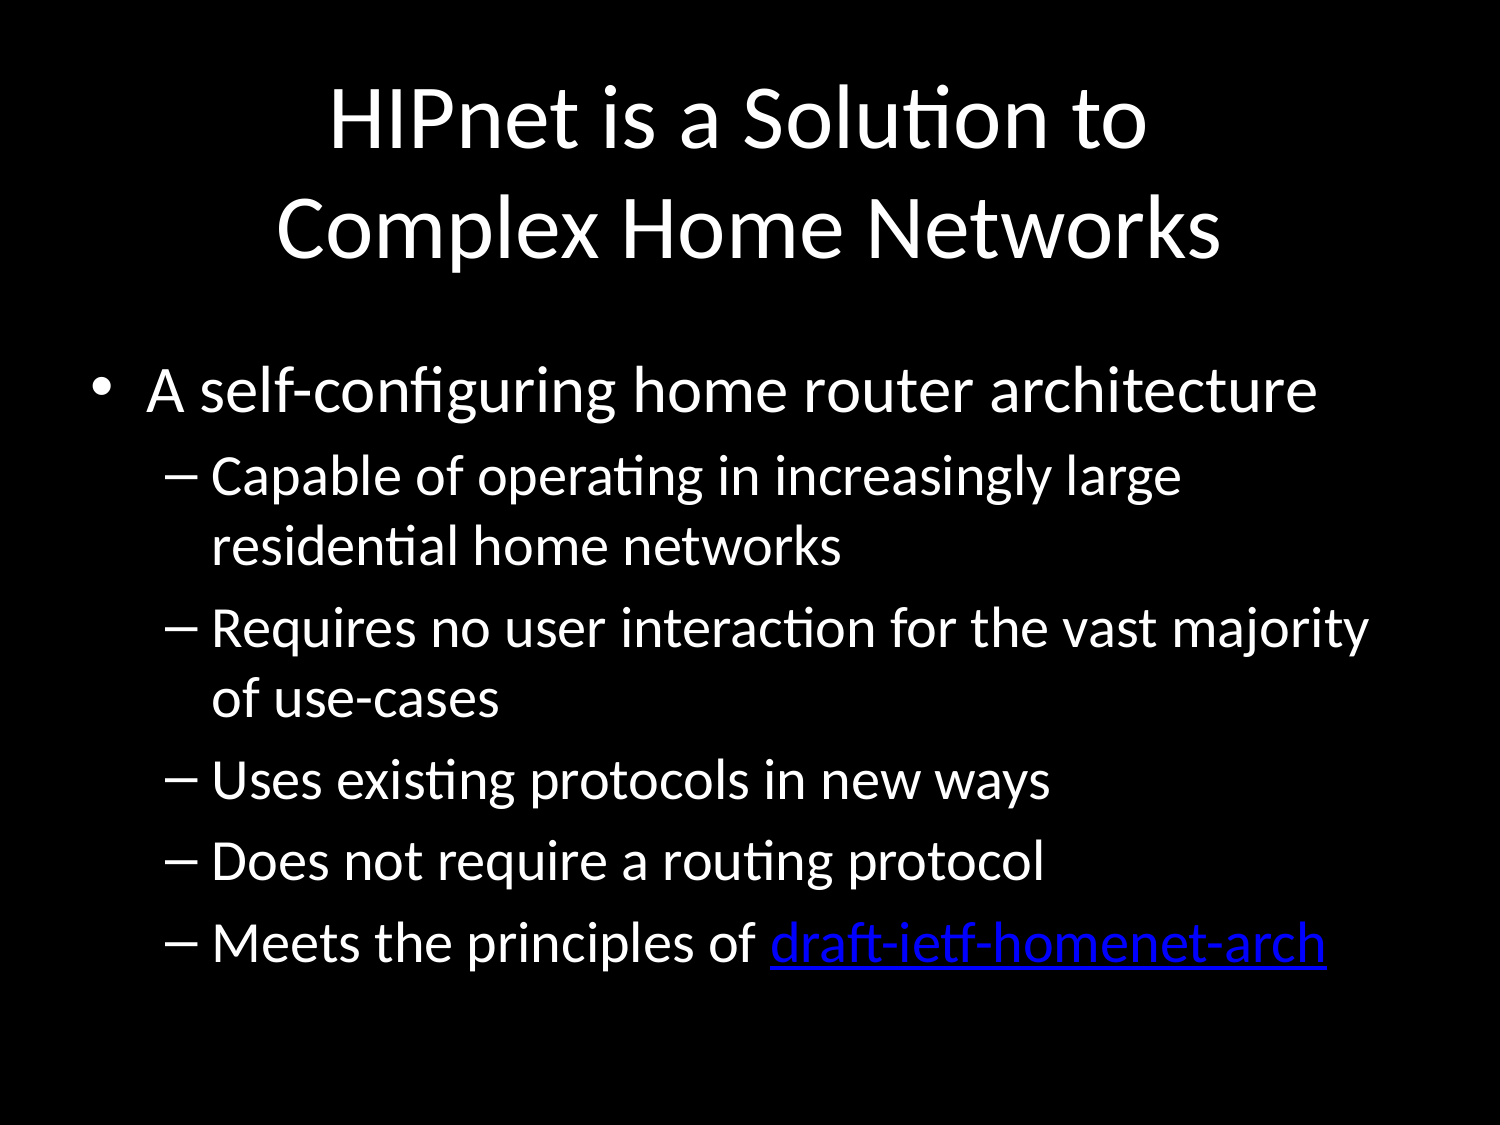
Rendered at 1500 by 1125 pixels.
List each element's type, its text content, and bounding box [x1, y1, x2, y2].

title HIPnet is a Solution to Complex Home Networks [75, 45, 1425, 289]
list A self-configuring home router architecture Capable of operating in increasingly large residential home networks Requires no user interaction for the vast majority of use-cases Uses existing protocols in new ways Does not require a routing protocol Meets the principles of draft-ietf-homenet-arch [75, 338, 1425, 1054]
